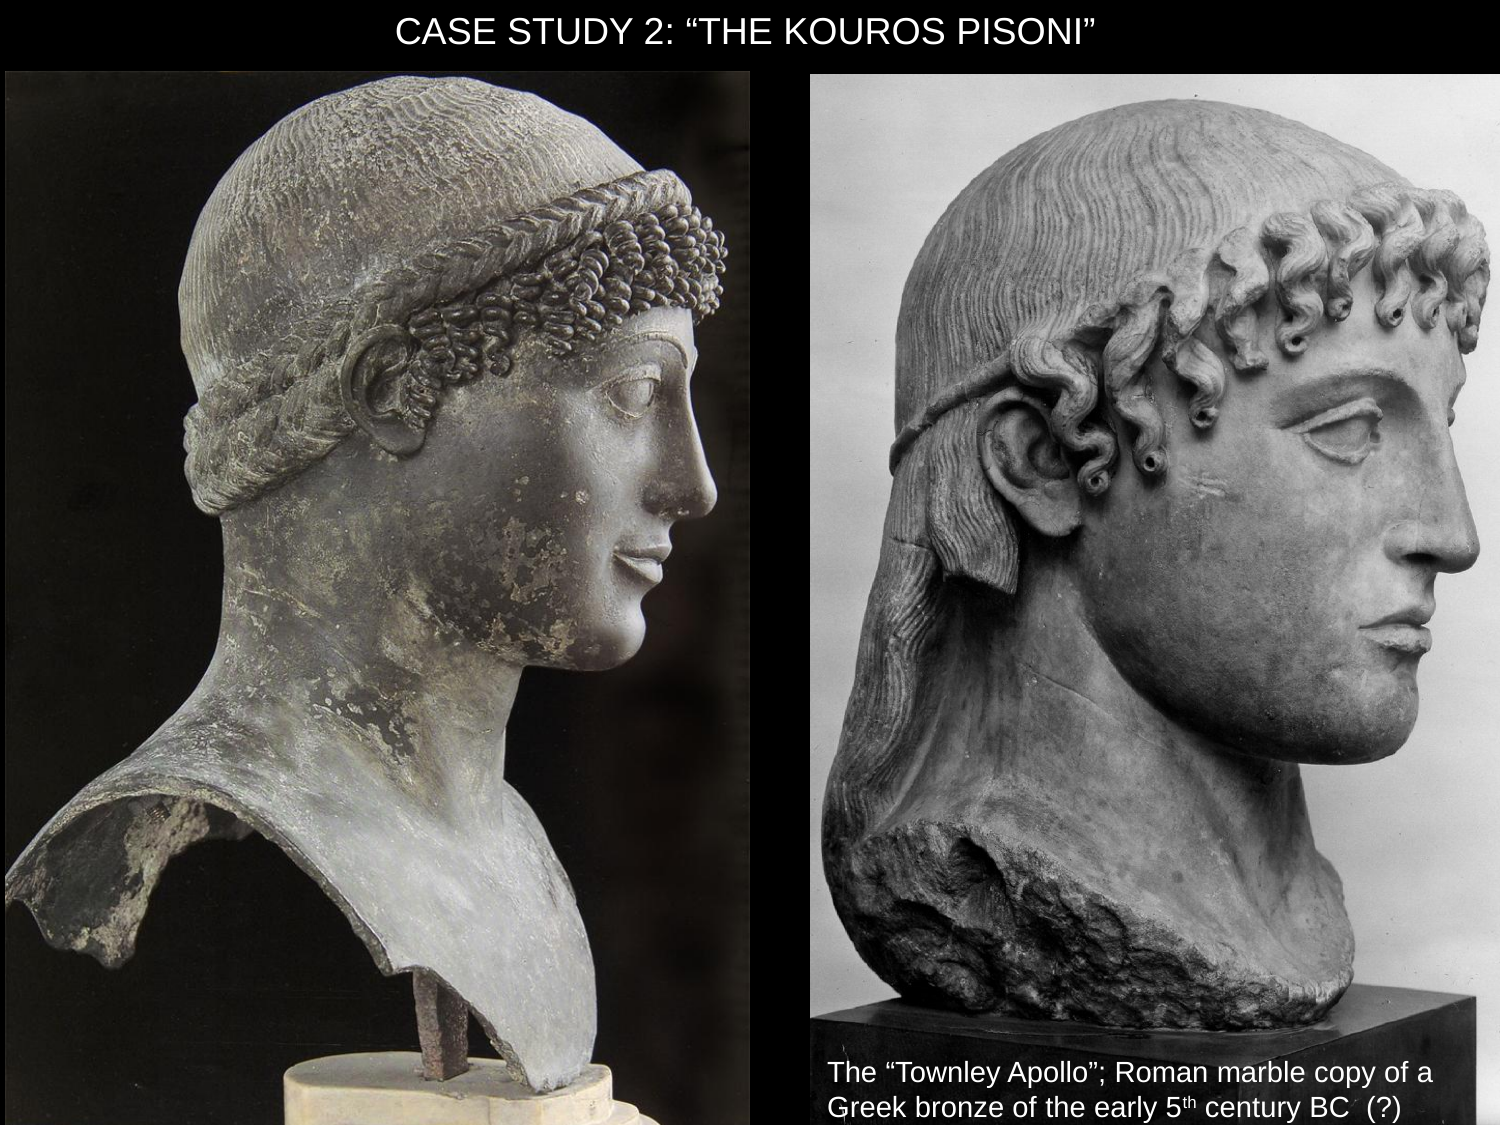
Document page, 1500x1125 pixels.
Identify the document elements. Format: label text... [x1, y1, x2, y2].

picture [5, 71, 751, 1125]
text_box CASE STUDY 2: “THE KOUROS PISONI” [0, 0, 1492, 60]
picture [810, 74, 1500, 1125]
